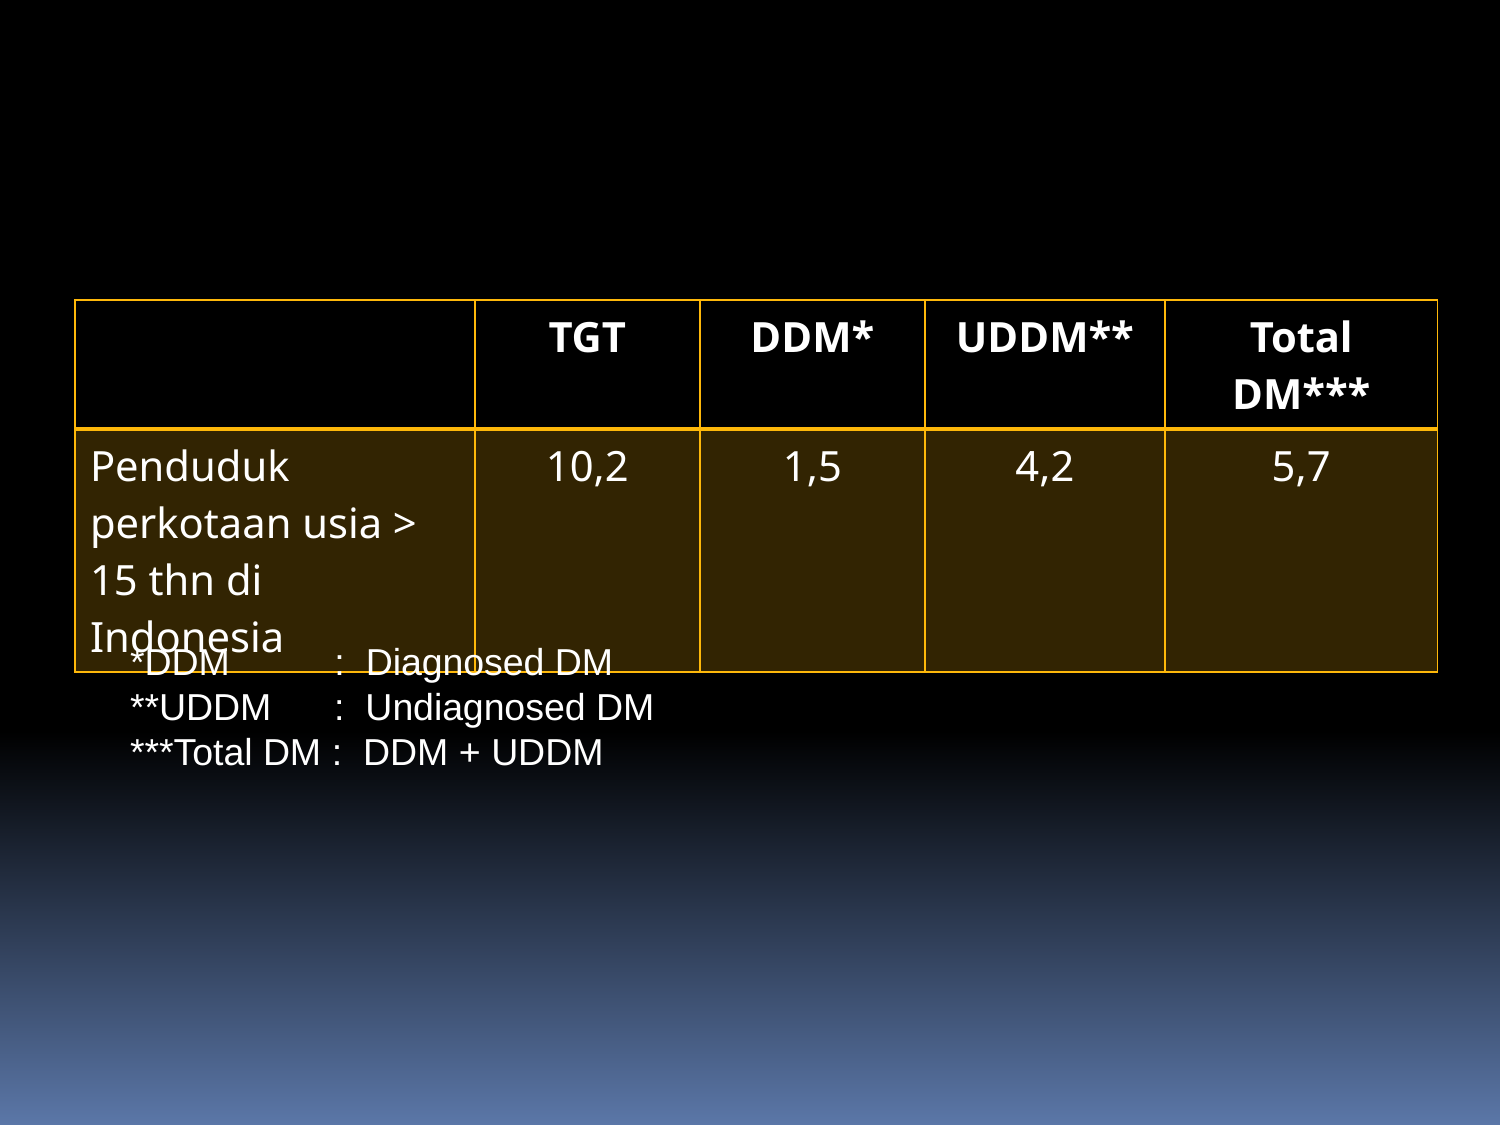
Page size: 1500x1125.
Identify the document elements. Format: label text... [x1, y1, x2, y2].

table_cell 4,2 [926, 431, 1164, 671]
table_header Total DM*** [1166, 301, 1437, 427]
table_header [76, 301, 474, 427]
table_cell 5,7 [1166, 431, 1437, 671]
table_cell 10,2 [476, 431, 699, 671]
text_box *DDM : Diagnosed DM **UDDM : Undiagnosed DM ***Total DM : DDM + UDDM [115, 630, 670, 781]
table_header DDM* [701, 301, 924, 427]
table_header TGT [476, 301, 699, 427]
table_cell Penduduk perkotaan usia > 15 thn di Indonesia [76, 431, 474, 671]
table_cell 1,5 [701, 431, 924, 671]
table_header UDDM** [926, 301, 1164, 427]
